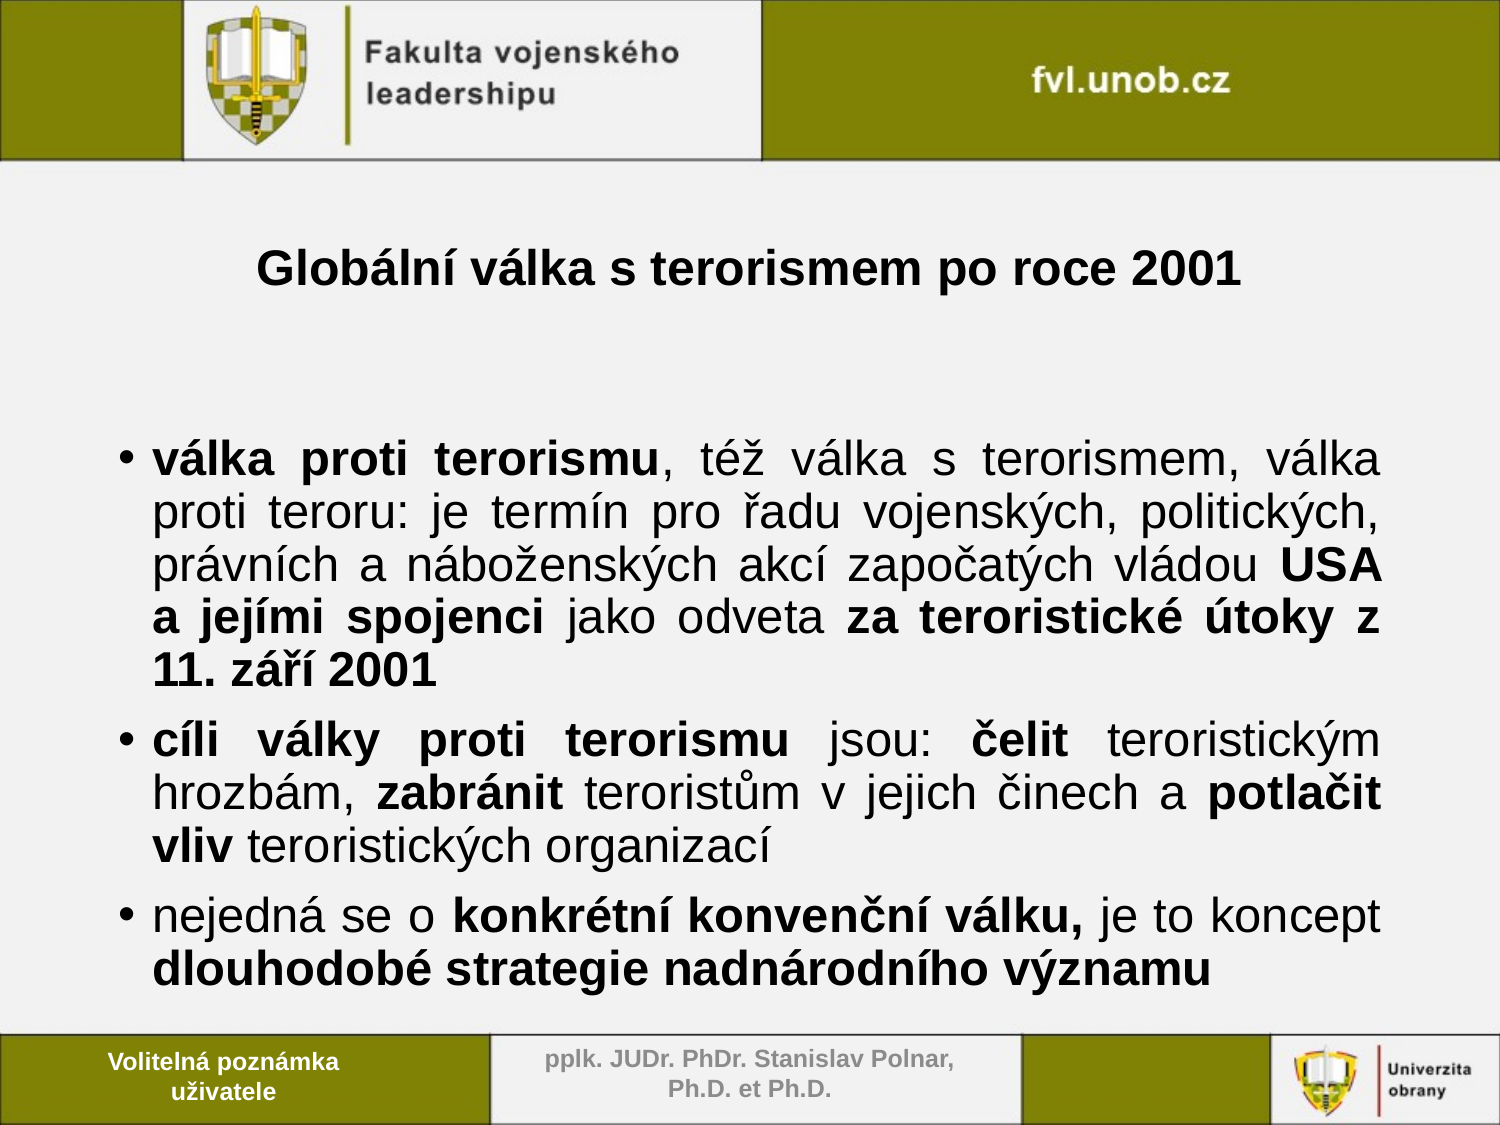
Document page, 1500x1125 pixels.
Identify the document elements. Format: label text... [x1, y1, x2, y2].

list válka proti terorismu, též válka s terorismem, válka proti teroru: je termín pro řadu vojenských, politických, právních a náboženských akcí započatých vládou USA a jejími spojenci jako odveta za teroristické útoky z 11. září 2001 cíli války proti terorismu jsou: čelit teroristickým hrozbám, zabránit teroristům v jejich činech a potlačit vliv teroristických organizací nejedná se o konkrétní konvenční válku, je to koncept dlouhodobé strategie nadnárodního významu [103, 425, 1397, 1014]
slide_number Volitelná poznámka uživatele [55, 1045, 393, 1106]
title Globální válka s terorismem po roce 2001 [103, 190, 1397, 409]
picture [0, 0, 1500, 1125]
footer pplk. JUDr. PhDr. Stanislav Polnar, Ph.D. et Ph.D. [496, 1042, 1004, 1103]
